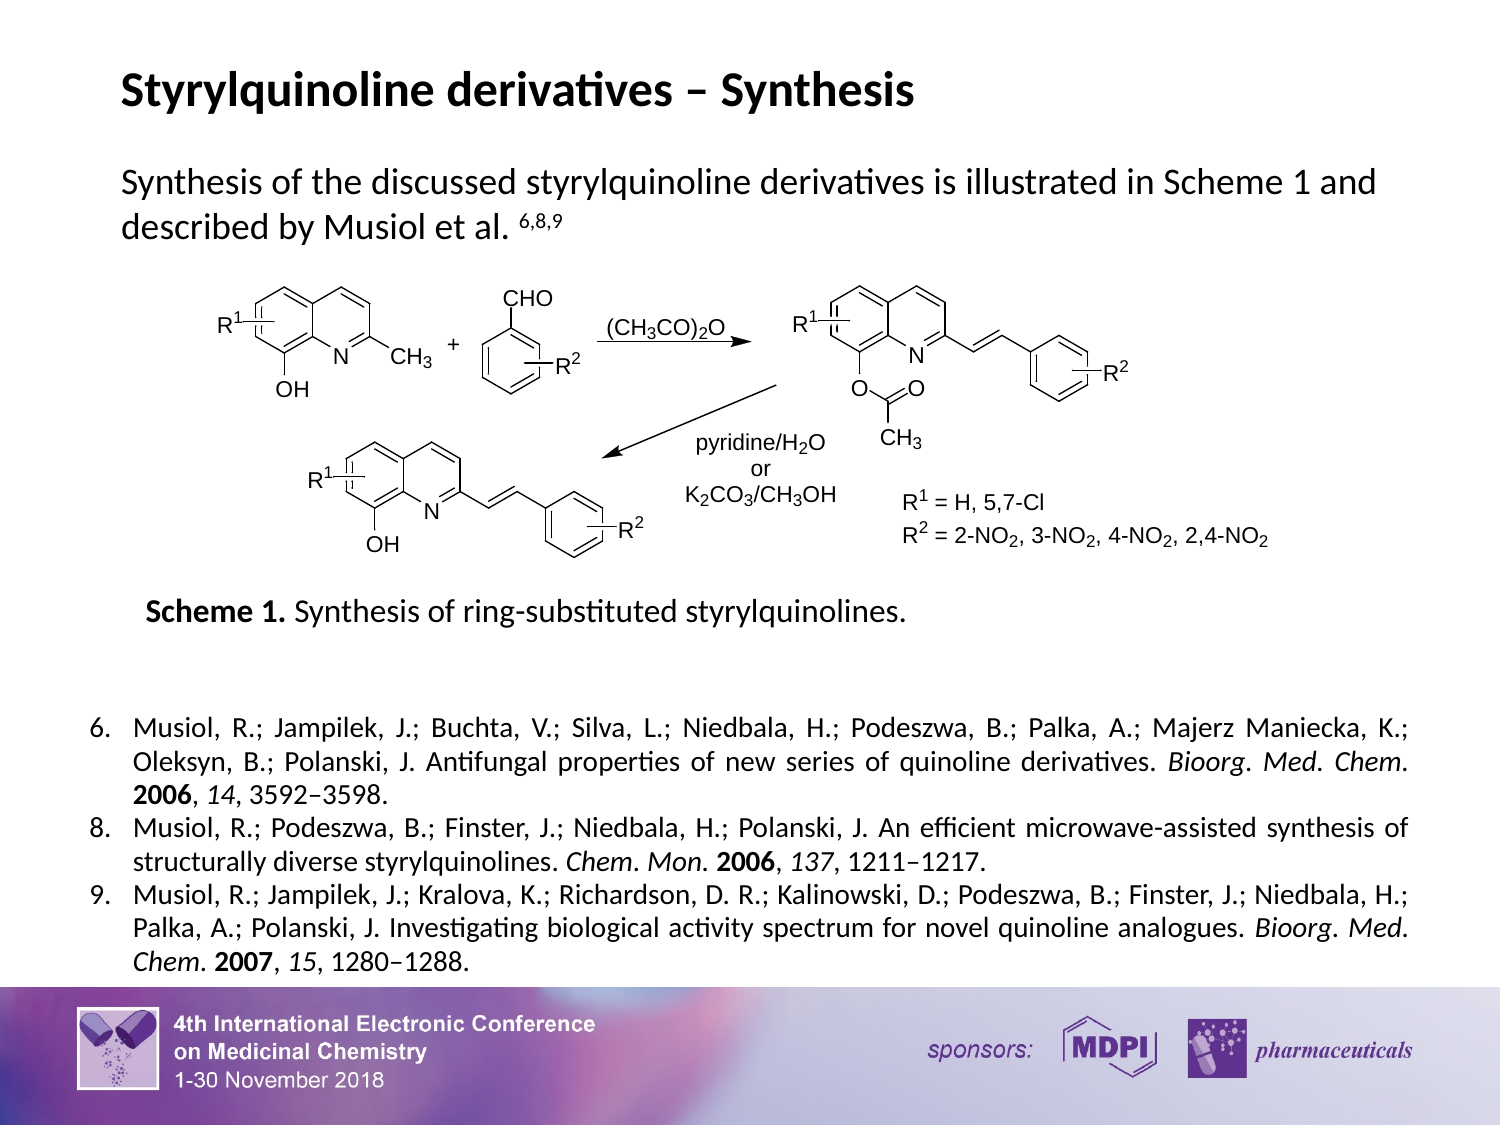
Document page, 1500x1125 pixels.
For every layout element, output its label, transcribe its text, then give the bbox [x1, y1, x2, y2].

text_box Synthesis of the discussed styrylquinoline derivatives is illustrated in Scheme 1 and described by Musiol et al. 6,8,9 [106, 149, 1394, 255]
picture [0, 987, 1500, 1125]
text_box Styrylquinoline derivatives – Synthesis [105, 49, 1394, 124]
text_box Scheme 1. Synthesis of ring-substituted styrylquinolines. [130, 581, 1275, 637]
text_box 6. Musiol, R.; Jampilek, J.; Buchta, V.; Silva, L.; Niedbala, H.; Podeszwa, B.; Palka, A.; Majerz Maniecka, K.; Oleksyn, B.; Polanski, J. Antifungal properties of new series of quinoline derivatives. Bioorg. Med. Chem. 2006, 14, 3592–3598. Musiol, R.; Podeszwa, B.; Finster, J.; Niedbala, H.; Polanski, J. An efficient microwave-assisted synthesis of structurally diverse styrylquinolines. Chem. Mon. 2006, 137, 1211–1217. Musiol, R.; Jampilek, J.; Kralova, K.; Richardson, D. R.; Kalinowski, D.; Podeszwa, B.; Finster, J.; Niedbala, H.; Palka, A.; Polanski, J. Investigating biological activity spectrum for novel quinoline analogues. Bioorg. Med. Chem. 2007, 15, 1280–1288. [74, 703, 1425, 985]
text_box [212, 280, 1276, 563]
